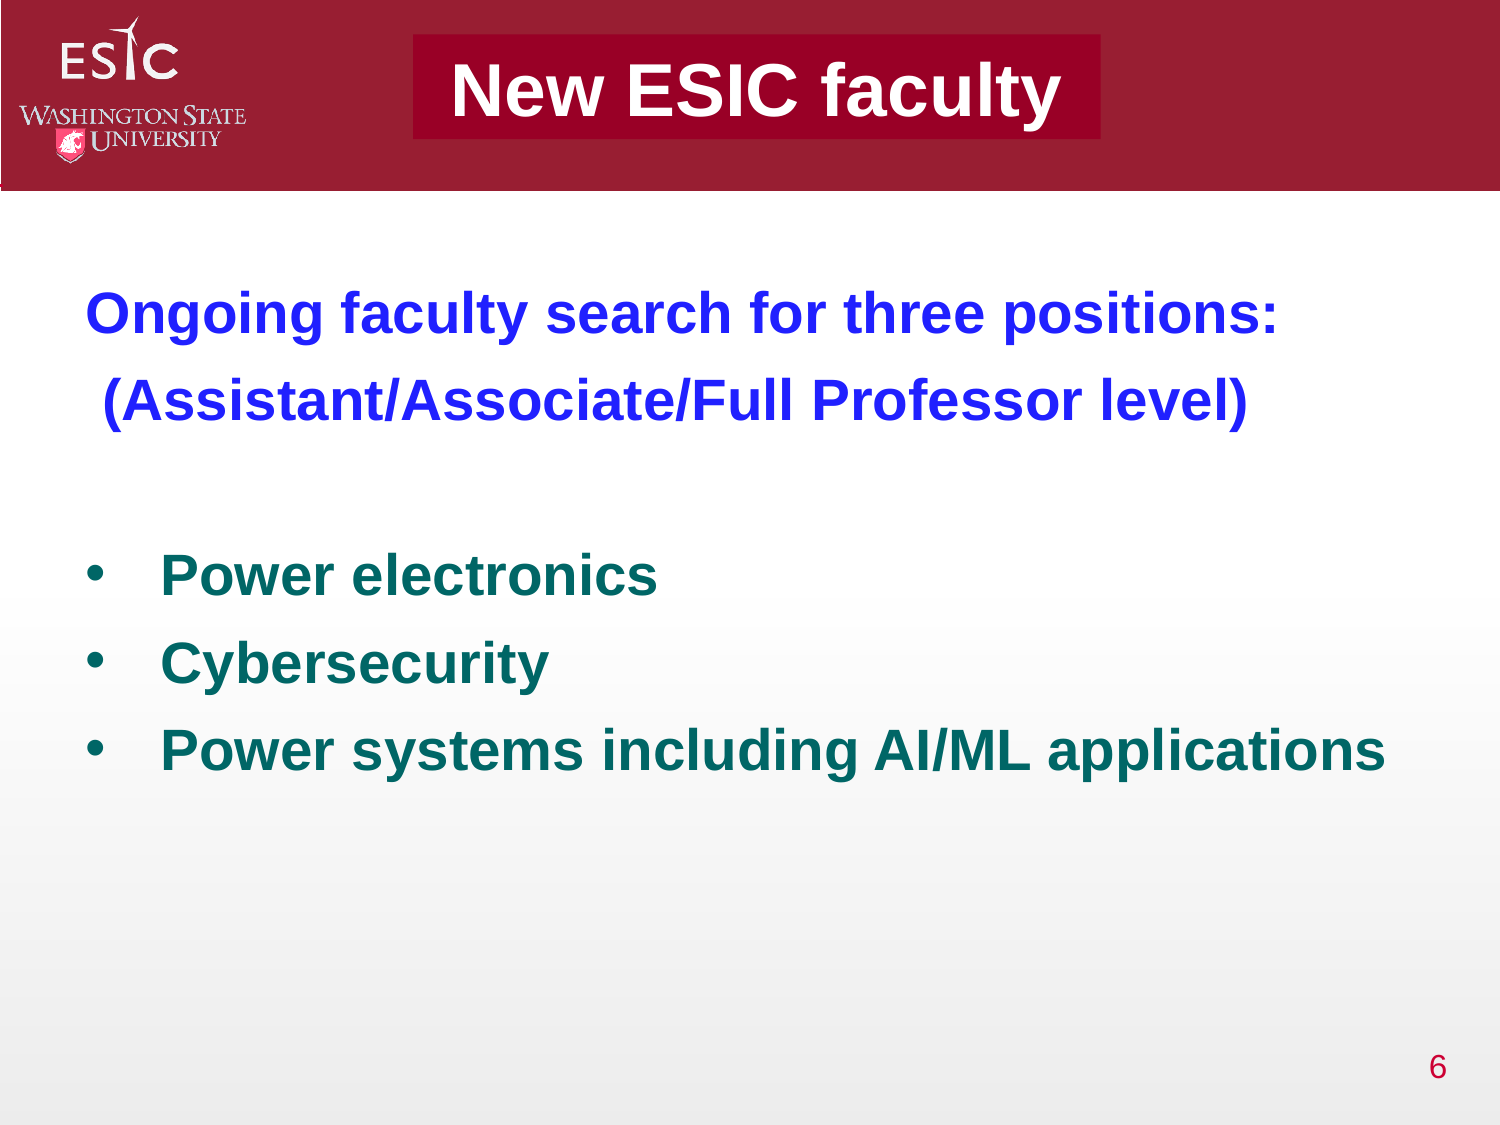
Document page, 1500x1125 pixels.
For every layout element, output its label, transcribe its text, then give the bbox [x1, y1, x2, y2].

picture [0, 104, 274, 168]
text_box New ESIC faculty [413, 34, 1101, 140]
slide_number 6 [1112, 1037, 1463, 1116]
text_box Ongoing faculty search for three positions: (Assistant/Associate/Full Professor level) Power electronics Cybersecurity Power systems including AI/ML applications [71, 250, 1484, 877]
